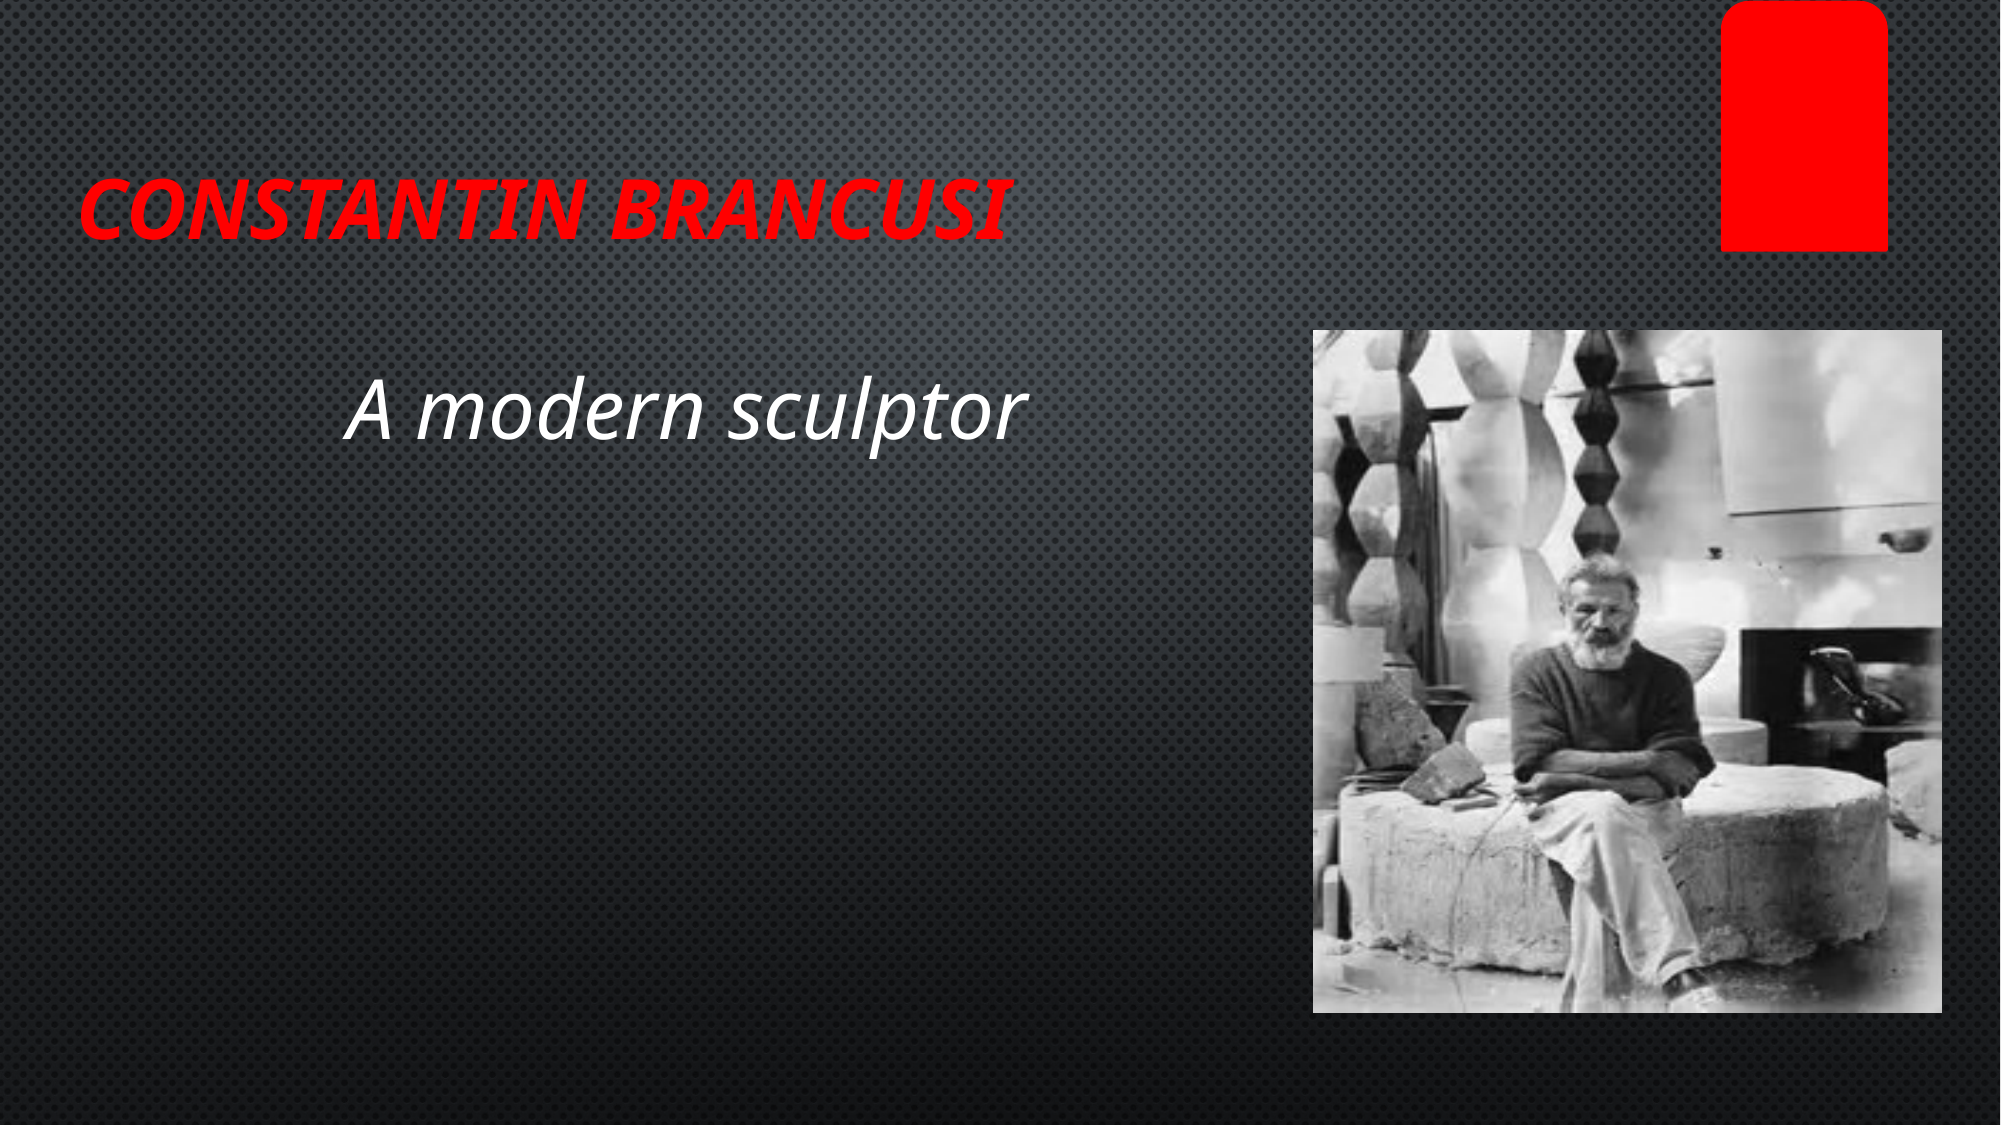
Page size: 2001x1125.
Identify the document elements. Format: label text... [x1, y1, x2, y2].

text_box [1722, 2, 1887, 251]
picture [0, 0, 2001, 1125]
text_box CONSTANTIN BRANCUSI A modern sculptor [61, 148, 1314, 587]
